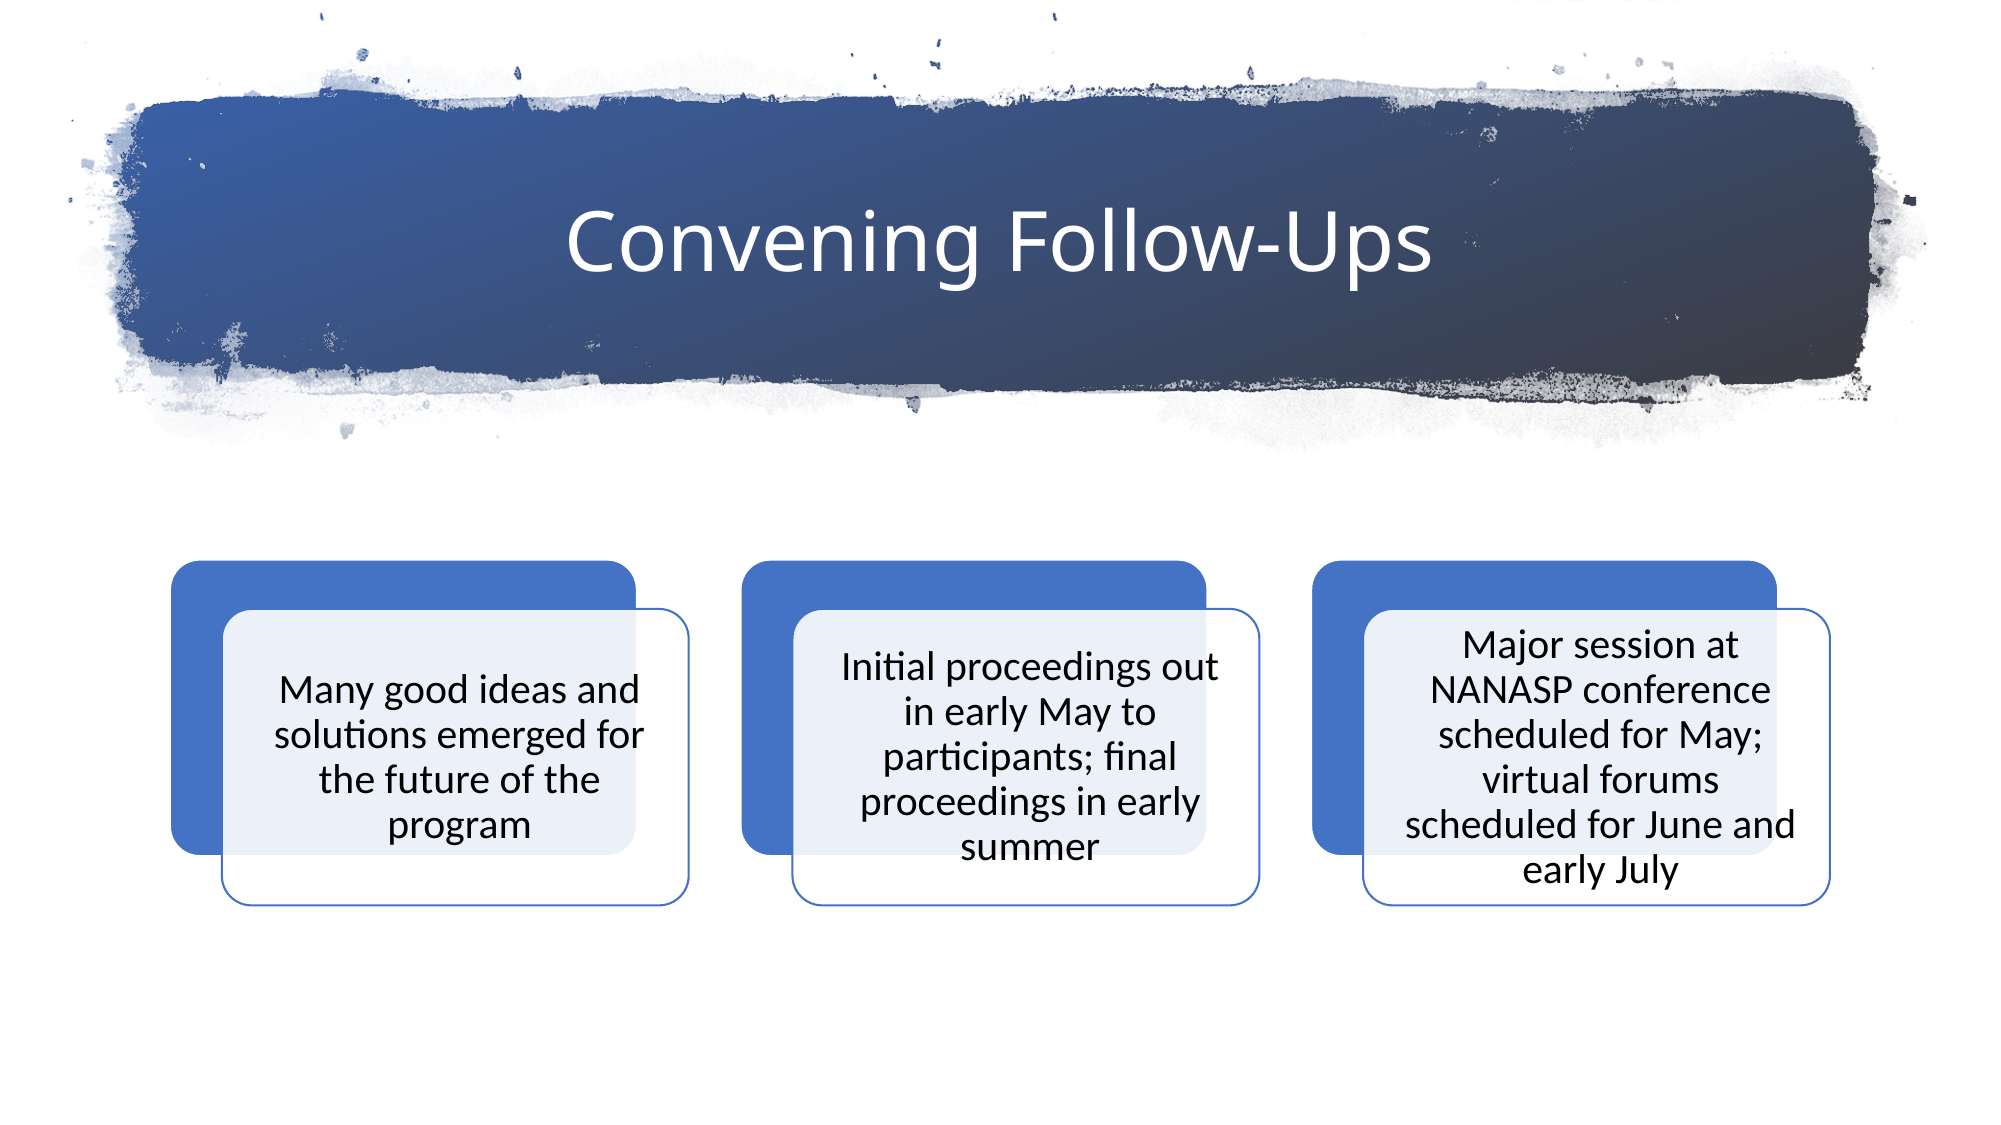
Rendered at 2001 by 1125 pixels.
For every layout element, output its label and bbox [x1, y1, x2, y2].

list [169, 475, 1830, 990]
picture [0, 0, 2000, 1125]
